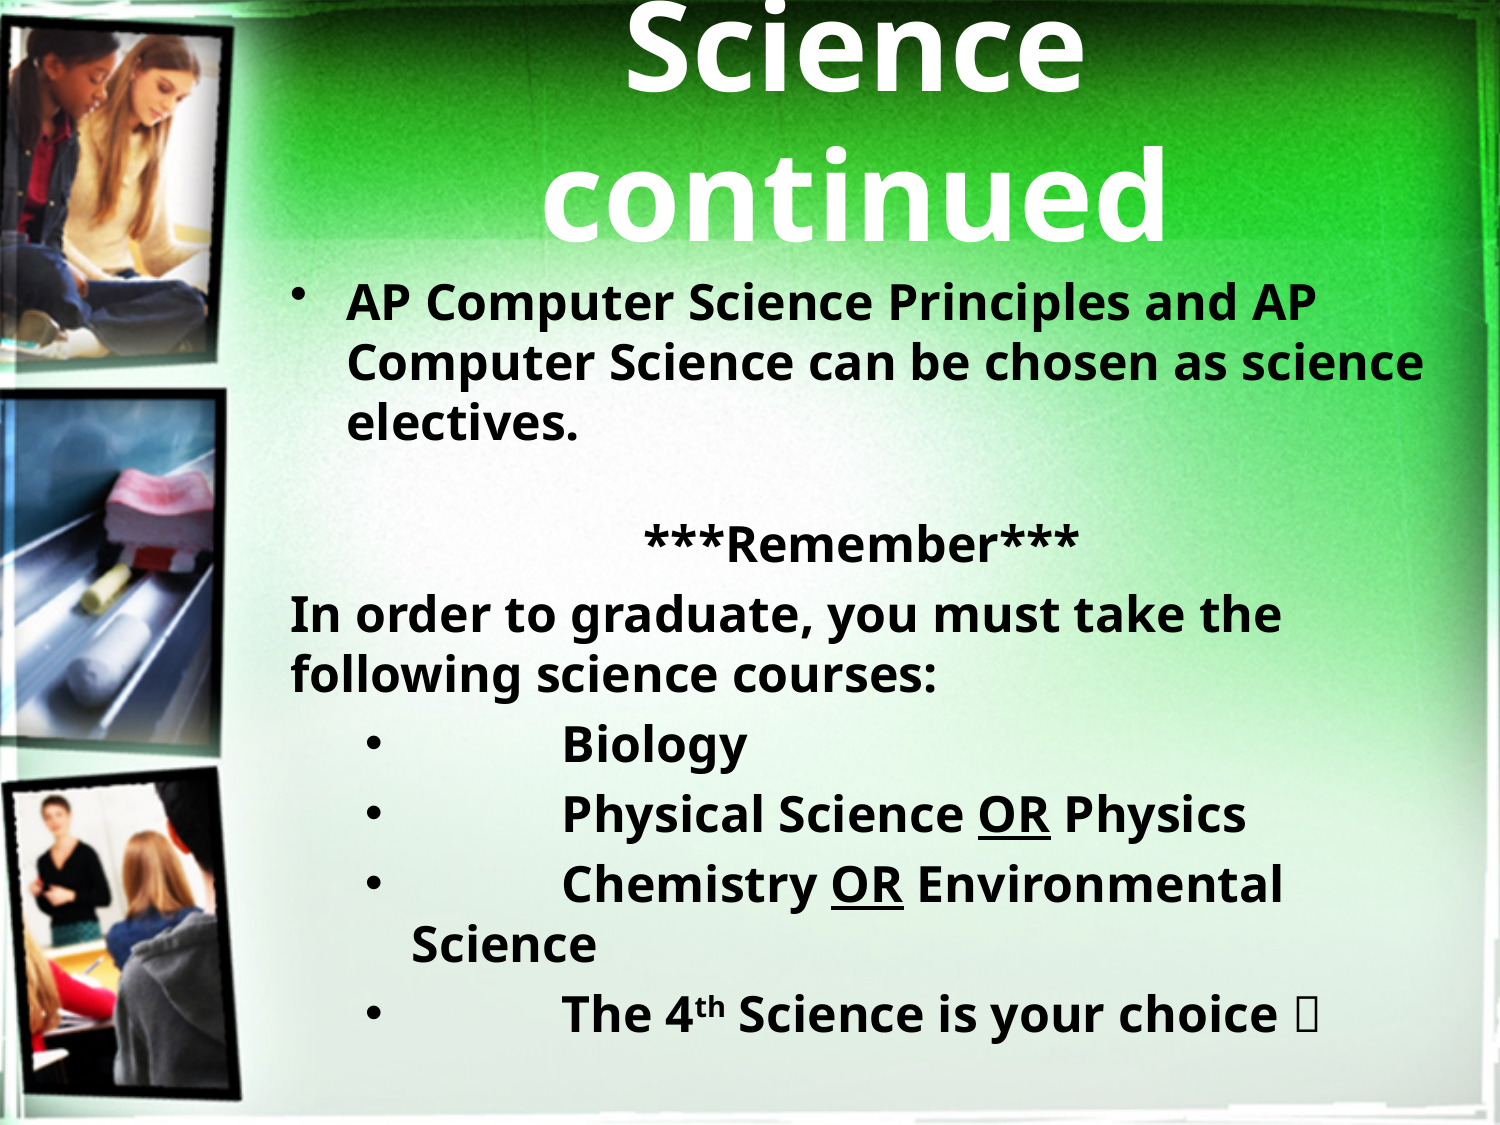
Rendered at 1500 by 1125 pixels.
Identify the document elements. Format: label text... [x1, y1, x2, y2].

title Science continued [274, 44, 1438, 188]
picture [0, 0, 1500, 1125]
list AP Computer Science Principles and AP Computer Science can be chosen as science electives. ***Remember*** In order to graduate, you must take the following science courses: Biology Physical Science OR Physics Chemistry OR Environmental Science The 4th Science is your choice  [274, 262, 1451, 1088]
